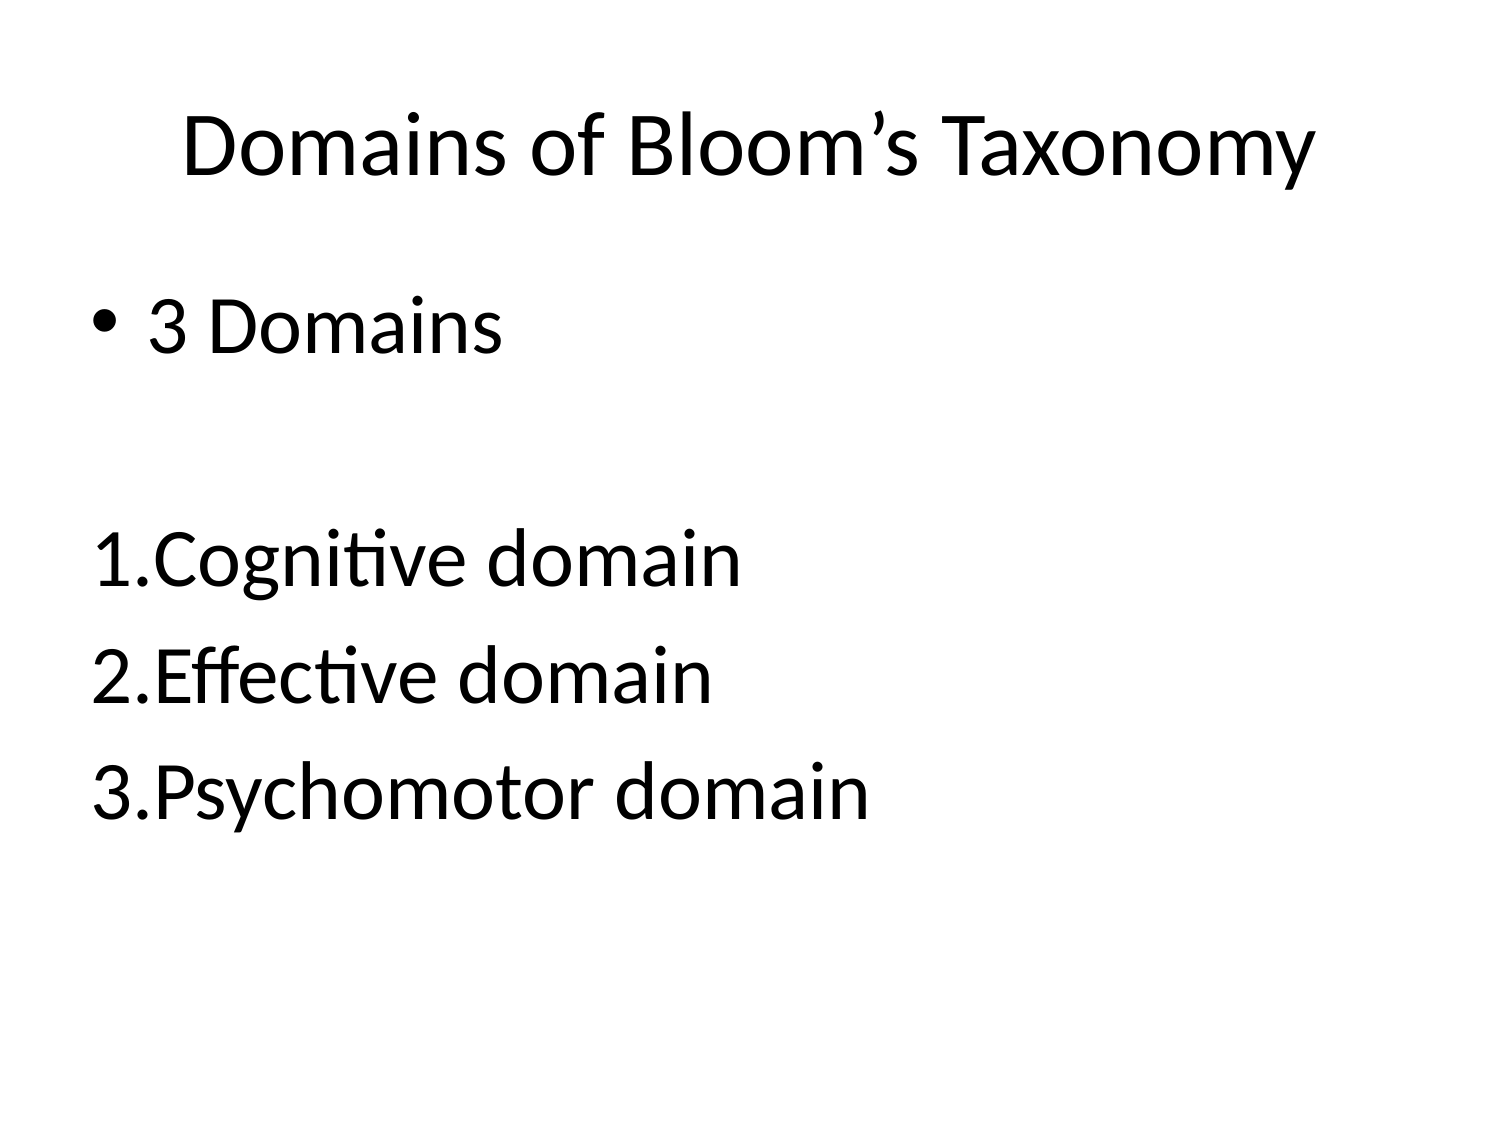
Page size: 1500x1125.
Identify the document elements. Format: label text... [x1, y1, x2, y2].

title Domains of Bloom’s Taxonomy [75, 45, 1425, 233]
list 3 Domains Cognitive domain Effective domain Psychomotor domain [75, 262, 1425, 1005]
